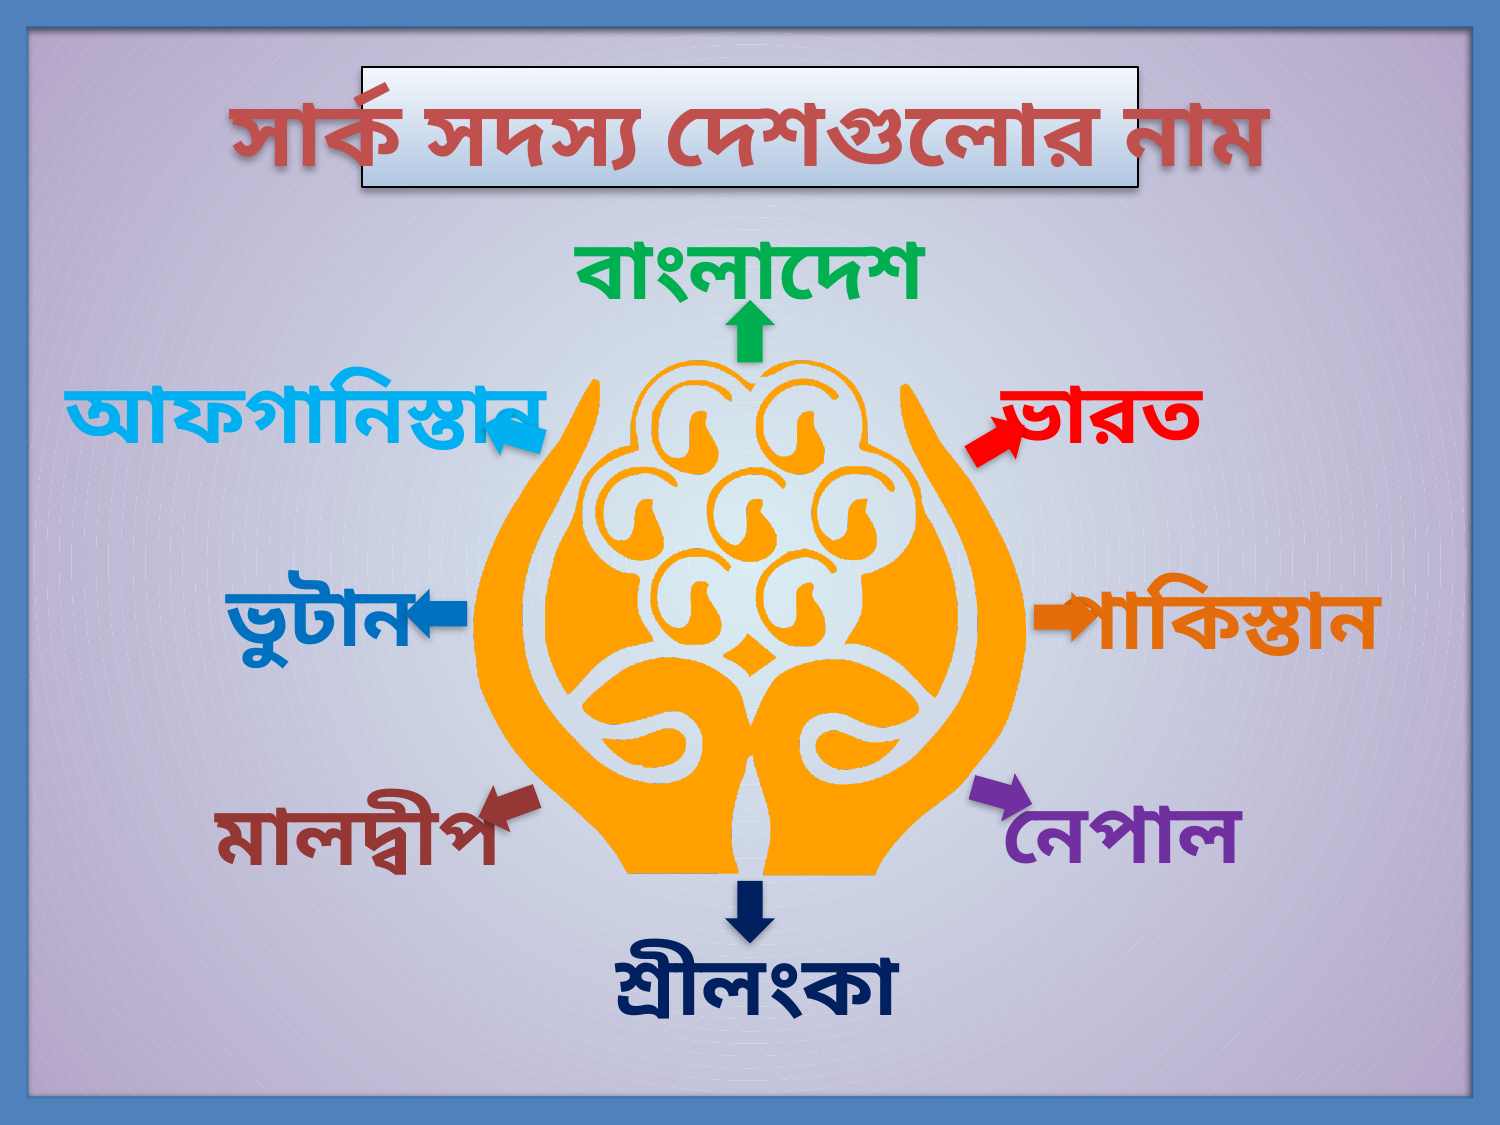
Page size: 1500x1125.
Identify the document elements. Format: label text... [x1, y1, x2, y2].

text_box [404, 588, 461, 639]
picture [487, 401, 527, 421]
text_box মালদ্বীপ [201, 774, 517, 890]
text_box শ্রীলংকা [600, 924, 914, 1040]
text_box ভুটান [211, 556, 431, 671]
text_box পাকিস্তান [1041, 558, 1397, 674]
text_box আফগানিস্তান [51, 353, 464, 468]
text_box বাংলাদেশ [560, 208, 940, 324]
picture [466, 353, 1034, 879]
text_box ভারত [1034, 353, 1217, 468]
text_box [725, 299, 776, 351]
text_box নেপাল [1027, 772, 1257, 888]
text_box [1037, 592, 1097, 643]
text_box [724, 888, 775, 944]
text_box সার্ক সদস্য দেশগুলোর নাম [361, 67, 1139, 188]
